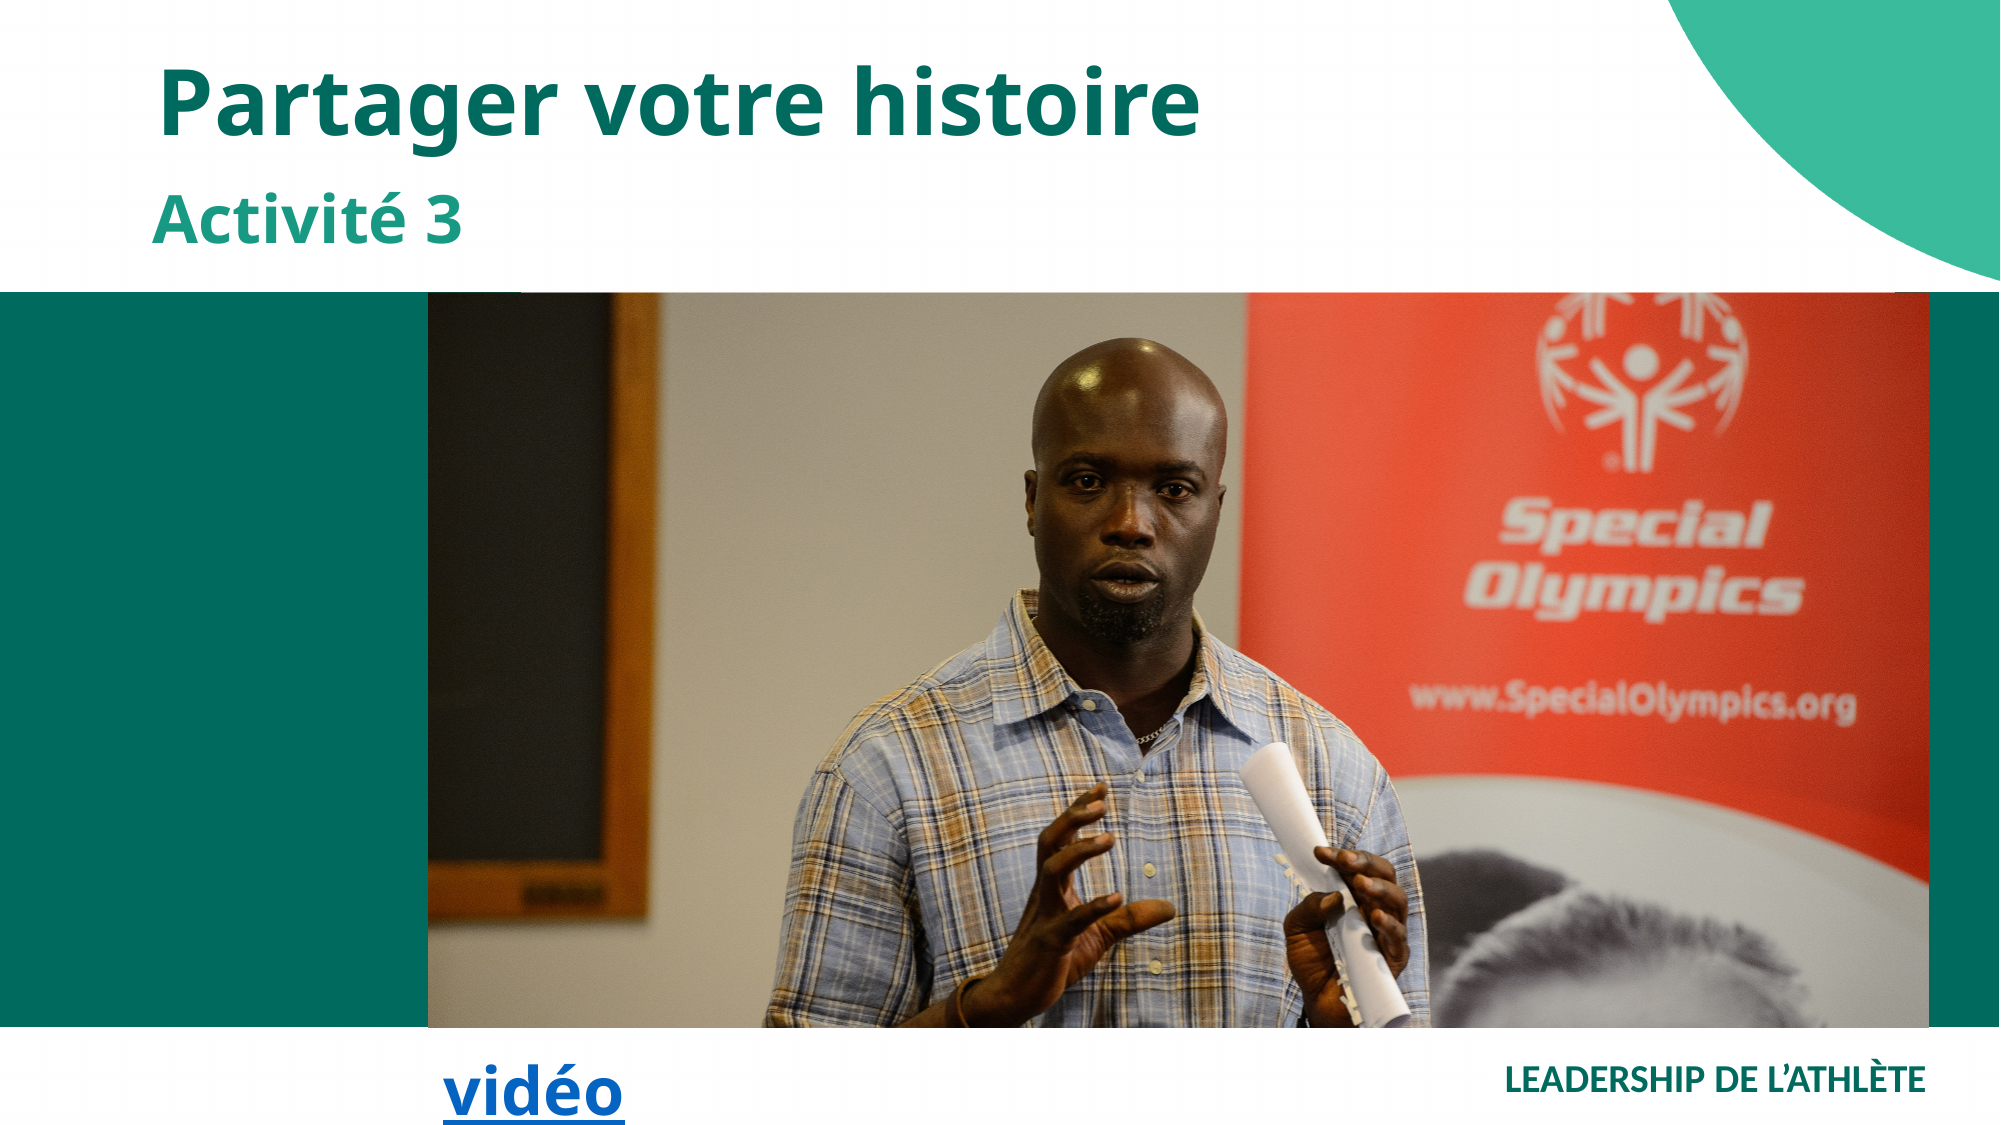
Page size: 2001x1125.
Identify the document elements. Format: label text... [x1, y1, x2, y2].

text_box LEADERSHIP DE L’ATHLÈTE [1490, 1045, 1969, 1109]
text_box vidéo [428, 1028, 891, 1125]
picture [0, 0, 2001, 1125]
list Activité 3 [137, 129, 600, 281]
title Partager votre histoire [141, 47, 1867, 164]
